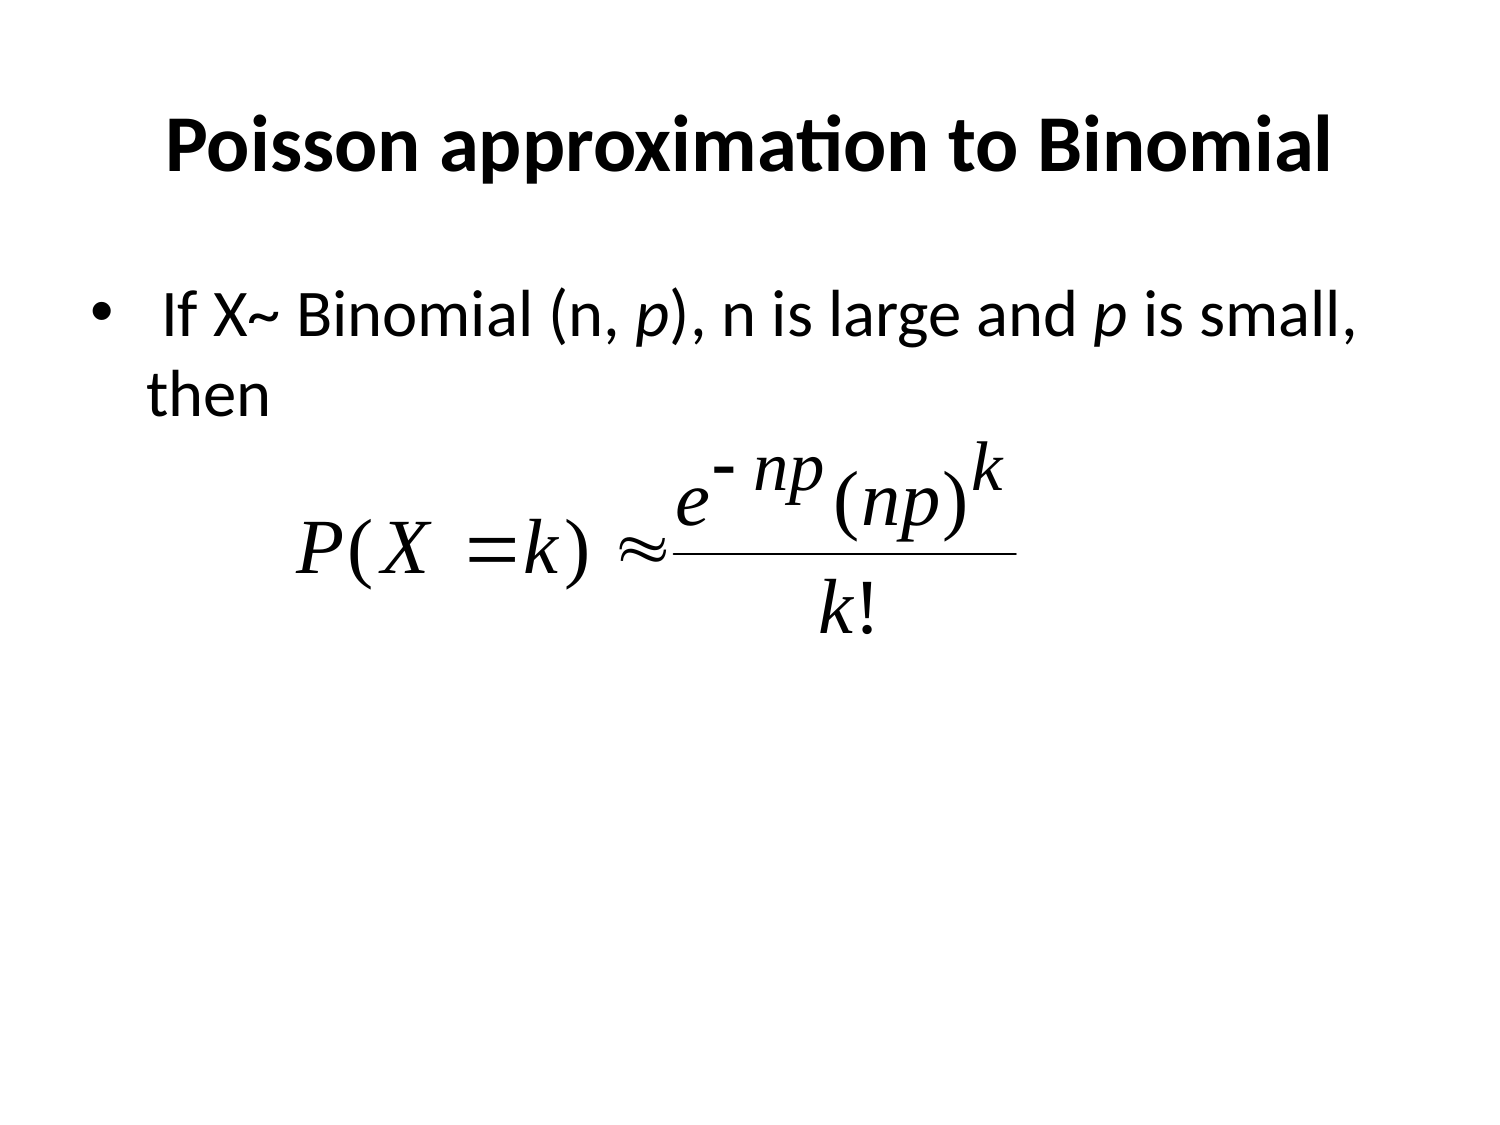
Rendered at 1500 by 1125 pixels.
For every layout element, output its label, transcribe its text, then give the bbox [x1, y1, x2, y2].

title Poisson approximation to Binomial [74, 44, 1426, 233]
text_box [287, 424, 1027, 644]
list If X~ Binomial (n, p), n is large and p is small, then [74, 262, 1426, 1006]
